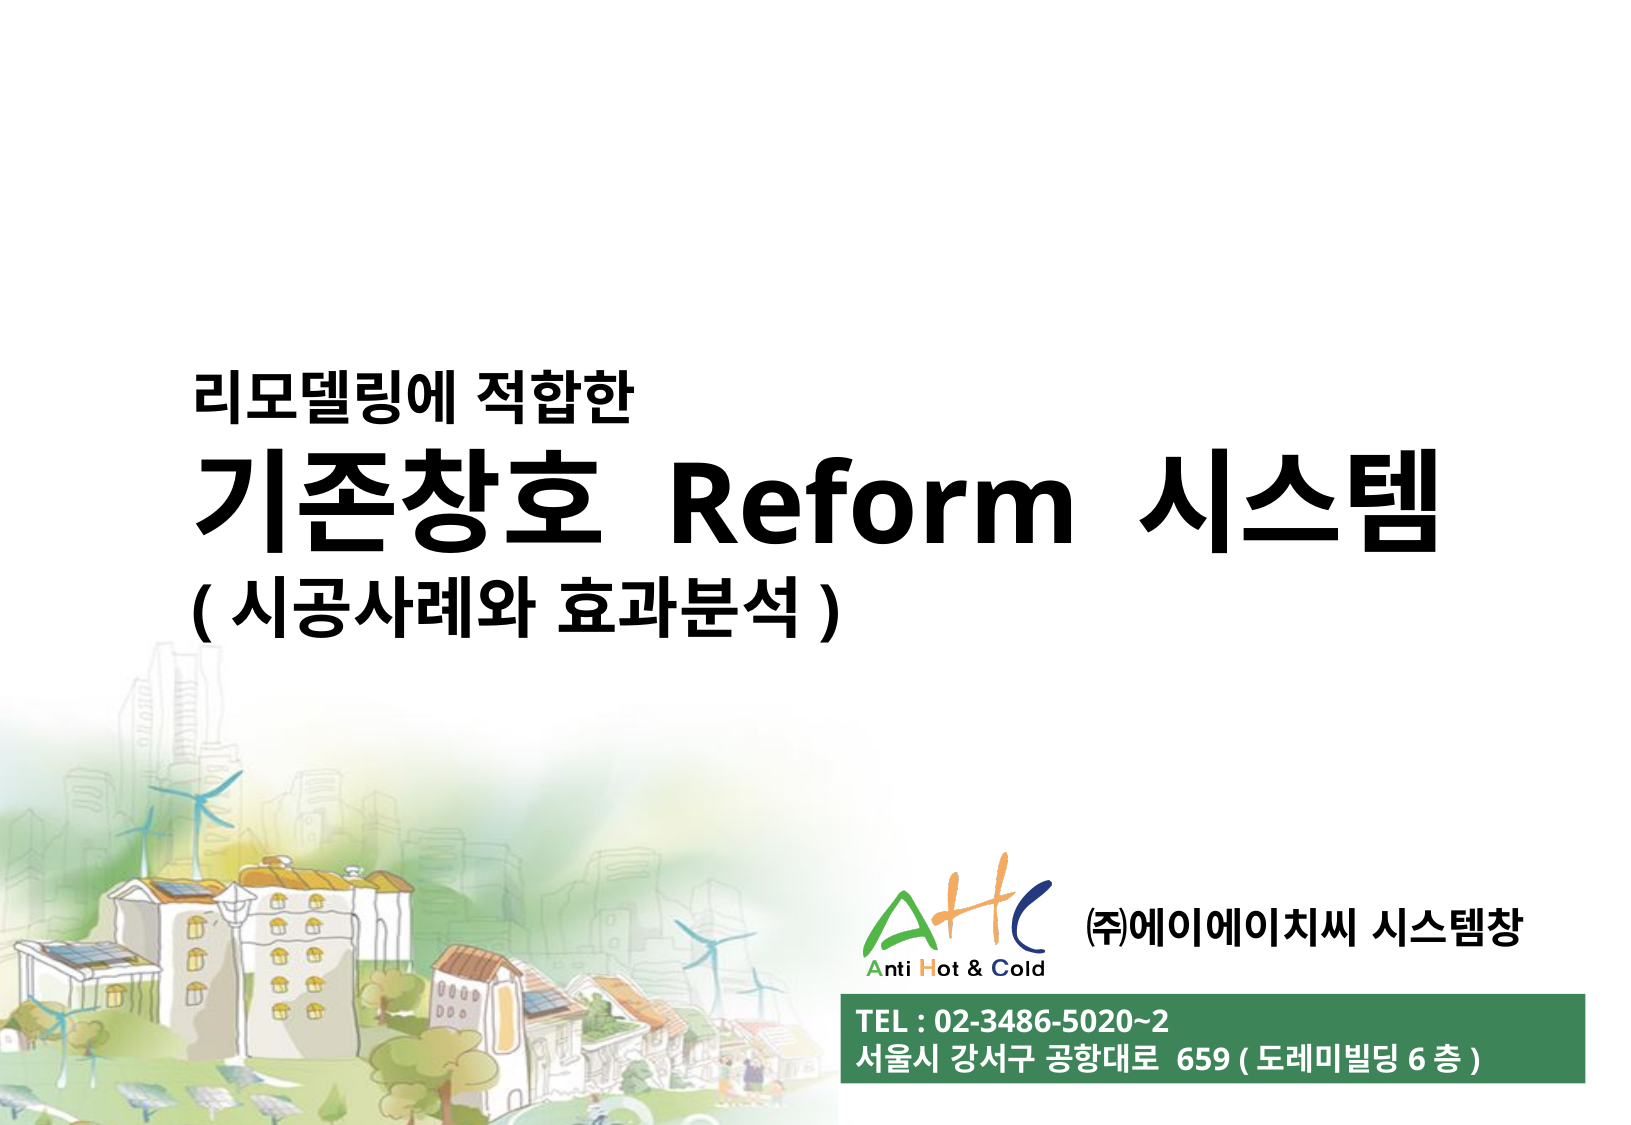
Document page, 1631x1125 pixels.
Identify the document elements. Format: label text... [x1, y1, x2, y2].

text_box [840, 894, 1612, 1086]
picture [0, 531, 1631, 1125]
title 리모델링에 적합한 기존창호 Reform 시스템 (시공사례와 효과분석) [176, 349, 1513, 531]
